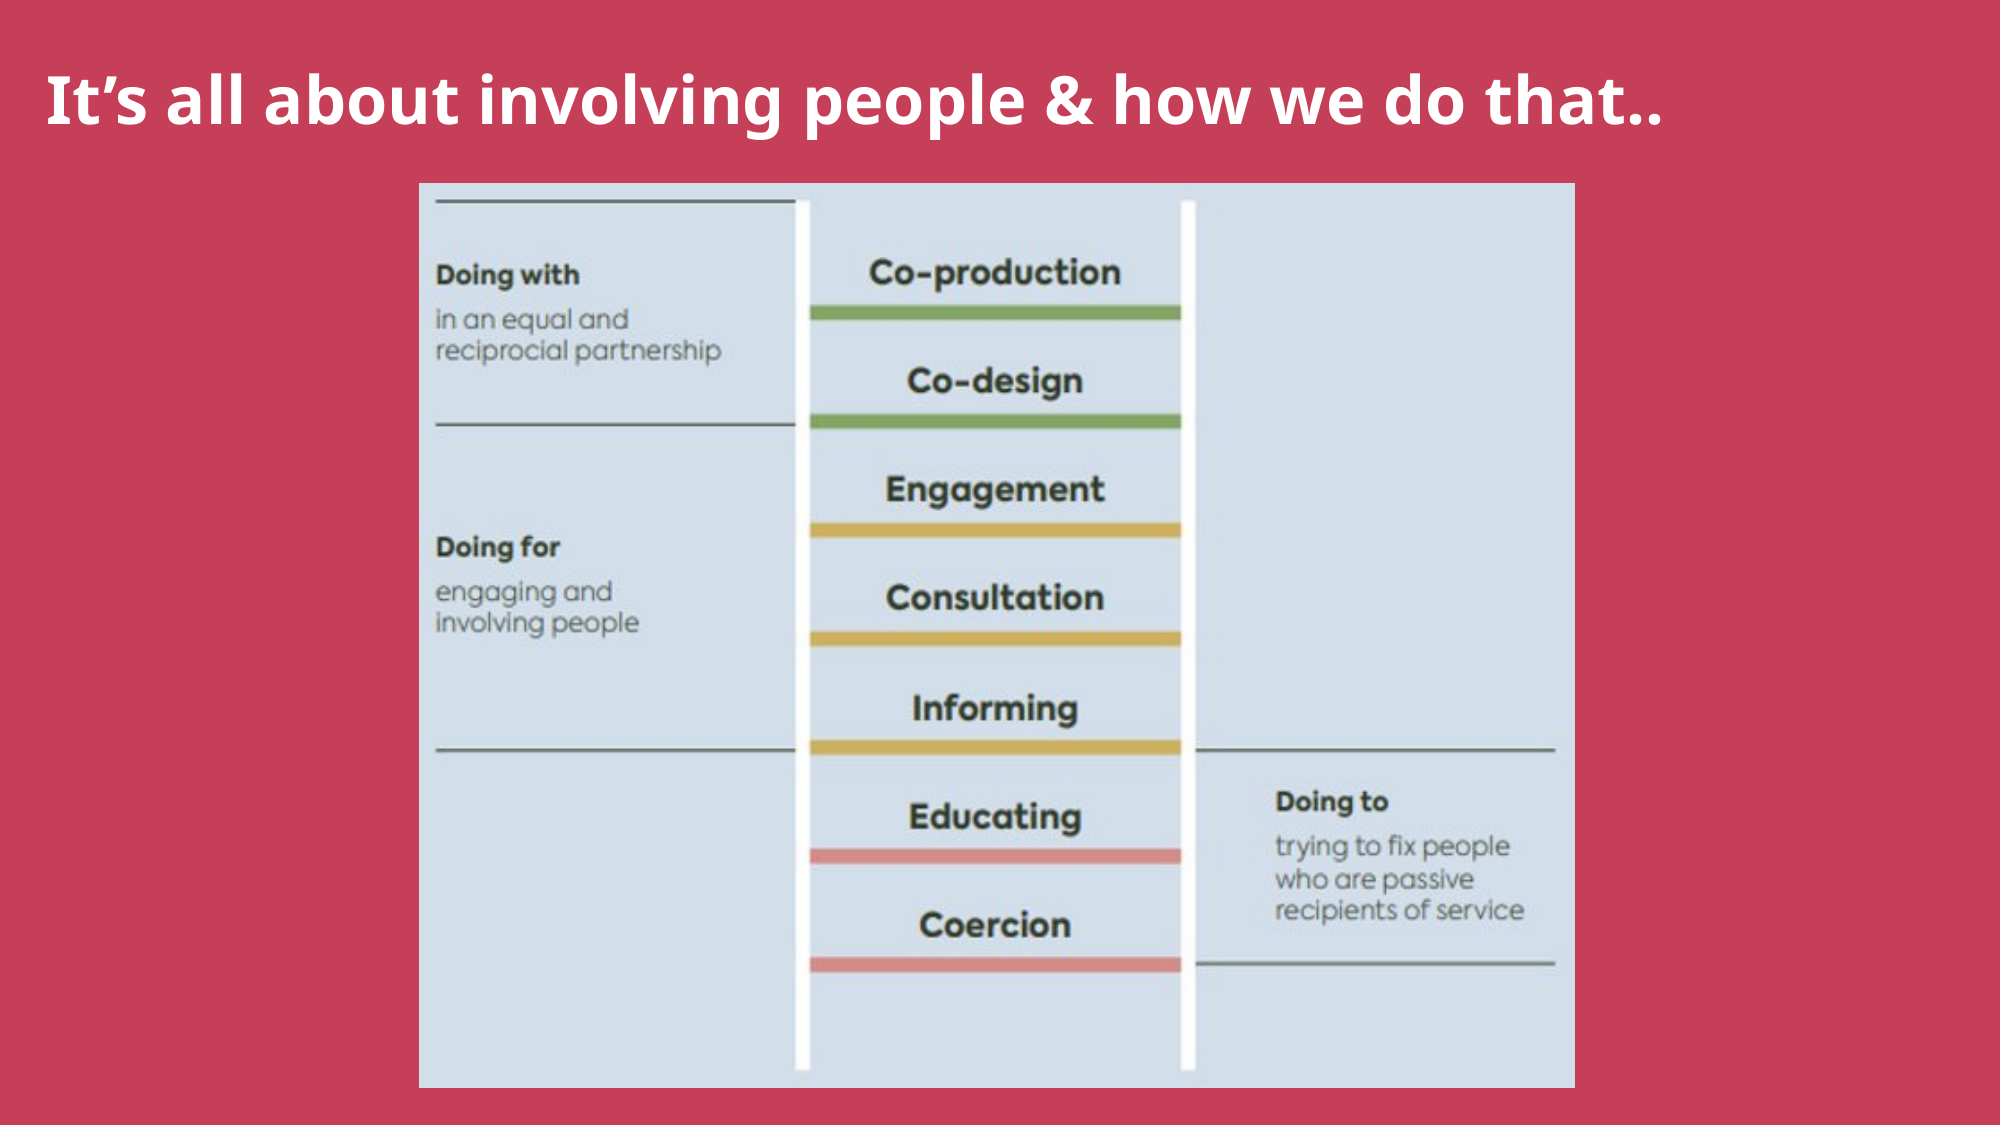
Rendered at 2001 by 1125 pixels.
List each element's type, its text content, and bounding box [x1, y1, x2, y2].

text_box It’s all about involving people & how we do that.. [32, 50, 1781, 146]
picture [419, 183, 1575, 1088]
